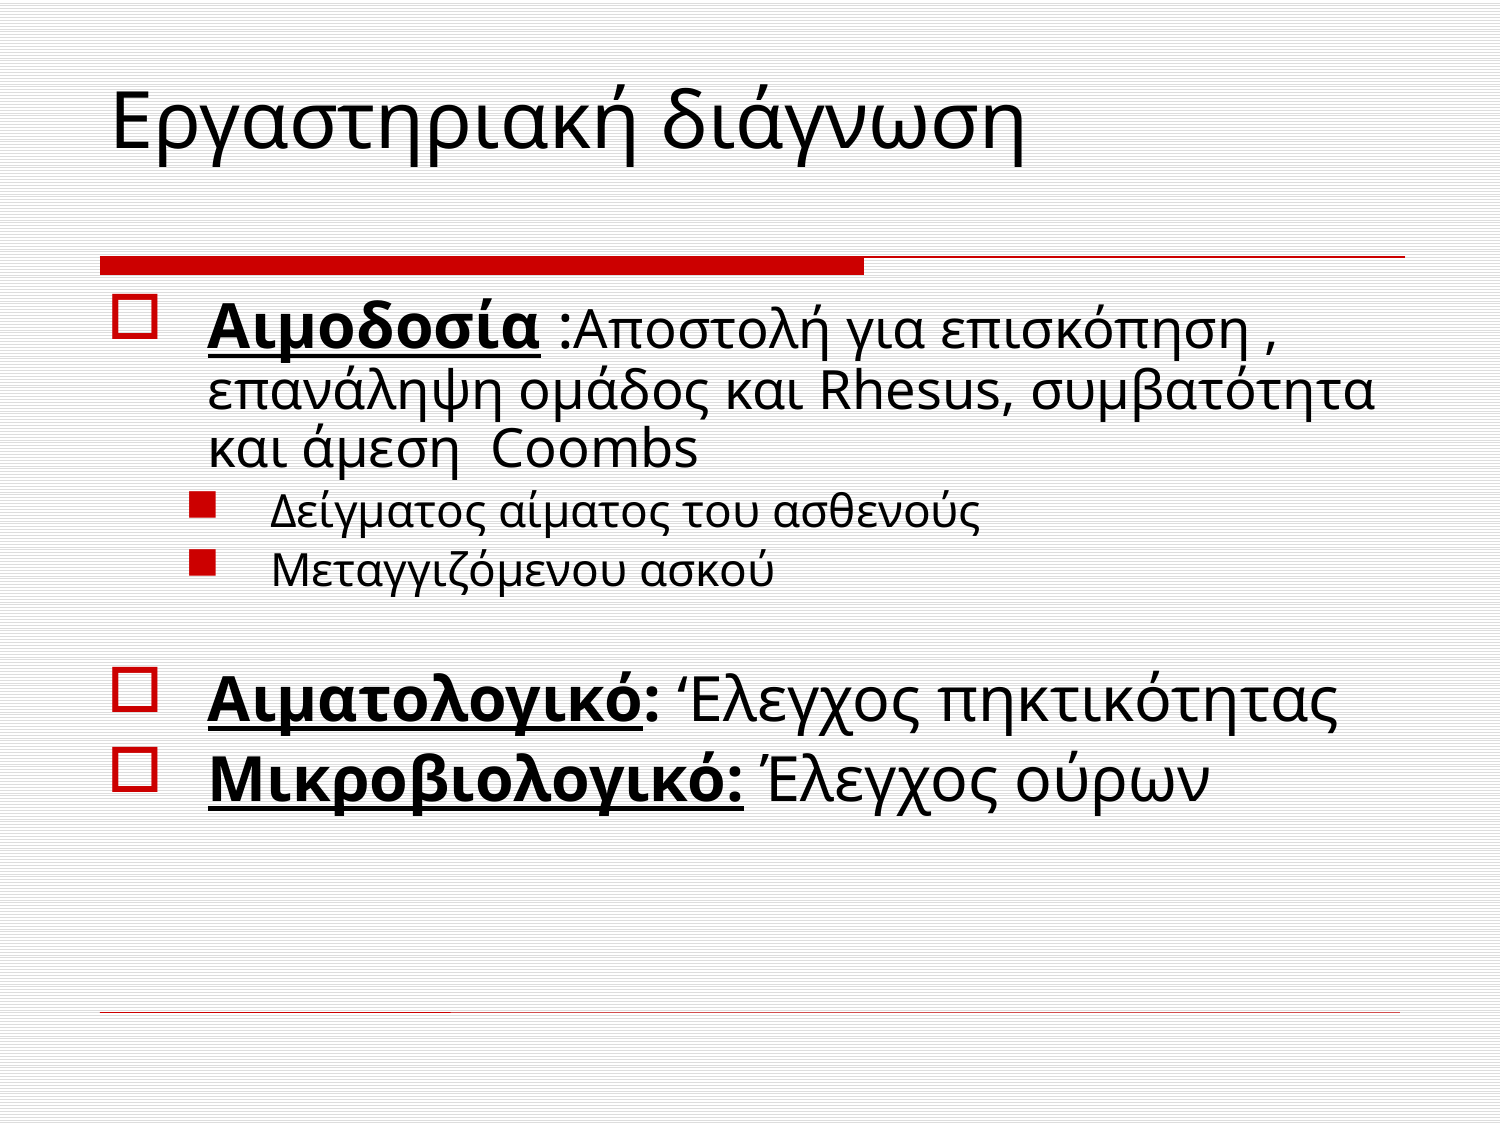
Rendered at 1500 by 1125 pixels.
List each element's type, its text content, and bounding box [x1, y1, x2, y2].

title Εργαστηριακή διάγνωση [93, 49, 1407, 172]
list Αιμοδοσία :Αποστολή για επισκόπηση , επανάληψη ομάδος και Rhesus, συμβατότητα και άμεση Coombs Δείγματος αίματος του ασθενούς Μεταγγιζόμενου ασκού Αιματολογικό: ‘Ελεγχος πηκτικότητας Μικροβιολογικό: Έλεγχος ούρων [92, 287, 1406, 988]
